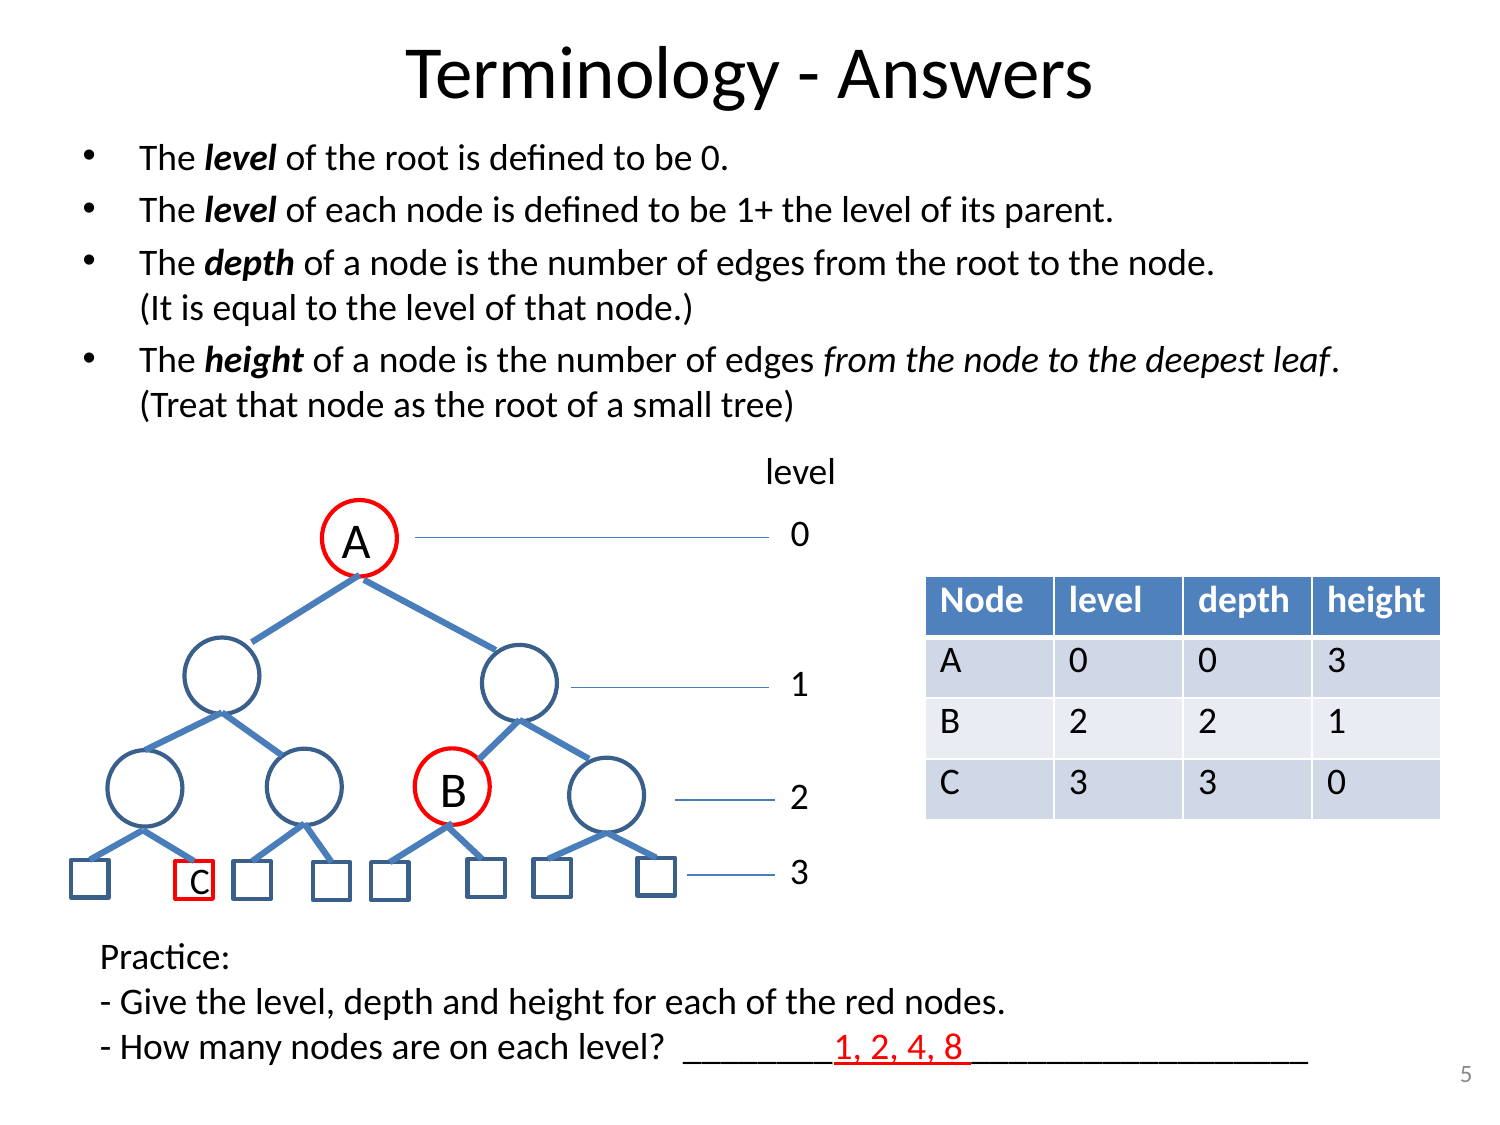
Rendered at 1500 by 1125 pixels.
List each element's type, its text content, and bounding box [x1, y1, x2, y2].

table_cell A [926, 640, 1053, 697]
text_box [321, 499, 398, 577]
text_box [389, 824, 453, 863]
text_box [547, 832, 607, 860]
text_box [108, 806, 138, 829]
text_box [144, 830, 195, 862]
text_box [453, 824, 483, 860]
text_box [369, 860, 411, 902]
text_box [478, 721, 520, 760]
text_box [89, 830, 144, 860]
table_header height [1313, 577, 1440, 635]
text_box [144, 713, 220, 751]
text_box [271, 745, 340, 821]
text_box level [750, 439, 852, 499]
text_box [221, 713, 283, 756]
text_box 3 [775, 839, 824, 900]
table_cell 0 [1055, 640, 1182, 697]
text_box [252, 824, 305, 862]
table_header Node [926, 577, 1053, 635]
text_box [522, 721, 590, 760]
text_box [306, 824, 332, 863]
text_box [465, 857, 507, 899]
text_box C [173, 859, 215, 901]
text_box [105, 748, 185, 829]
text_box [568, 747, 645, 831]
table_cell 2 [1184, 699, 1311, 758]
text_box 0 [775, 501, 825, 562]
table_cell C [926, 760, 1053, 819]
table_header level [1055, 577, 1182, 635]
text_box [251, 576, 360, 643]
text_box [414, 748, 490, 826]
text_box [607, 832, 657, 858]
slide_number 5 [1137, 1042, 1488, 1103]
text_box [363, 579, 496, 651]
title Terminology - Answers [75, 12, 1425, 125]
table_cell 3 [1055, 760, 1182, 819]
text_box Practice: - Give the level, depth and height for each of the red nodes. - How many nodes are on each level? ________1, 2, 4, 8 __________________ [85, 924, 1324, 1075]
text_box [264, 765, 271, 809]
text_box 1 [775, 651, 824, 712]
text_box [152, 814, 177, 829]
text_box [479, 639, 558, 719]
text_box [231, 859, 273, 901]
table_cell 3 [1184, 760, 1311, 819]
text_box [108, 755, 121, 771]
table_cell B [926, 699, 1053, 758]
text_box [635, 856, 677, 898]
table_cell 0 [1313, 760, 1440, 819]
table_cell 3 [1313, 640, 1440, 697]
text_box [184, 637, 260, 712]
text_box [69, 858, 111, 900]
table_cell 1 [1313, 699, 1440, 758]
text_box The level of the root is defined to be 0. The level of each node is defined to be 1+ the level of its parent. The depth of a node is the number of edges from the root to the node. (It is equal to the level of that node.) The height of a node is the number of edges from the node to the deepest leaf. (Treat that node as the root of a small tree) [67, 125, 1435, 429]
text_box [531, 857, 573, 899]
text_box [340, 769, 344, 805]
table_cell 2 [1055, 699, 1182, 758]
table_cell 0 [1184, 640, 1311, 697]
text_box [311, 860, 352, 902]
text_box 2 [775, 764, 824, 825]
table_header depth [1184, 577, 1311, 635]
